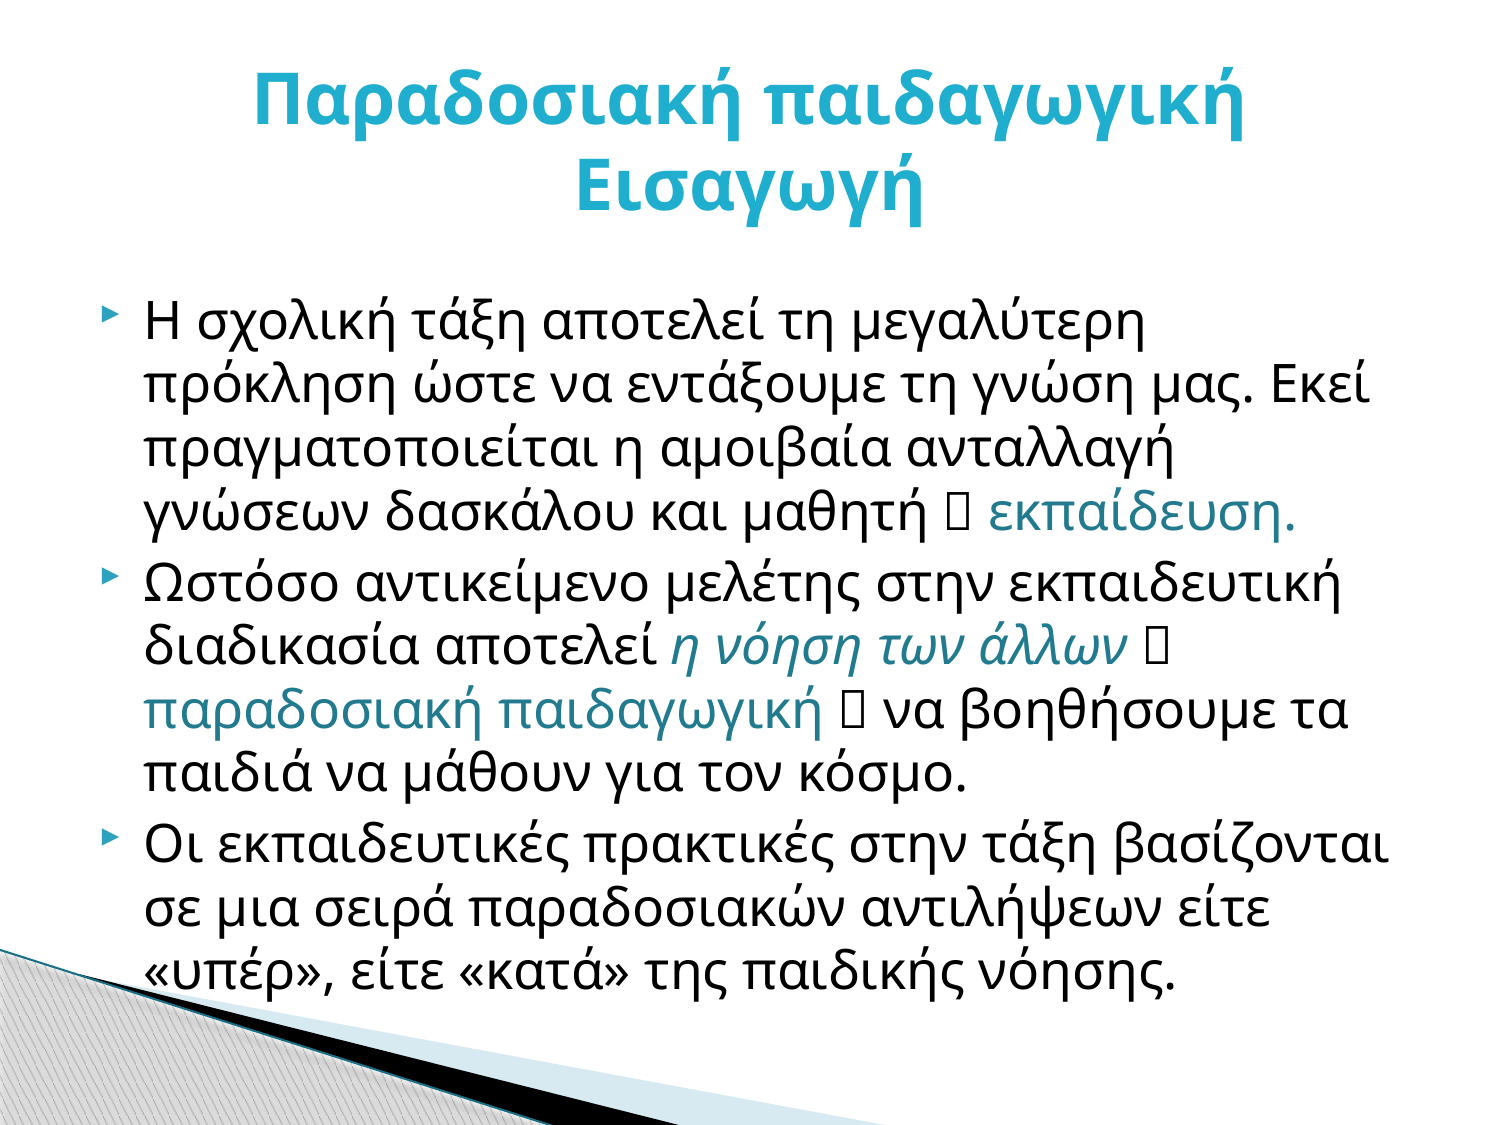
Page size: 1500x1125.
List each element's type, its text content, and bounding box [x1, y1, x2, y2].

title Παραδοσιακή παιδαγωγική Εισαγωγή [75, 45, 1425, 233]
list Η σχολική τάξη αποτελεί τη μεγαλύτερη πρόκληση ώστε να εντάξουμε τη γνώση μας. Εκεί πραγματοποιείται η αμοιβαία ανταλλαγή γνώσεων δασκάλου και μαθητή  εκπαίδευση. Ωστόσο αντικείμενο μελέτης στην εκπαιδευτική διαδικασία αποτελεί η νόηση των άλλων  παραδοσιακή παιδαγωγική  να βοηθήσουμε τα παιδιά να μάθουν για τον κόσμο. Οι εκπαιδευτικές πρακτικές στην τάξη βασίζονται σε μια σειρά παραδοσιακών αντιλήψεων είτε «υπέρ», είτε «κατά» της παιδικής νόησης. [64, 278, 1415, 1022]
